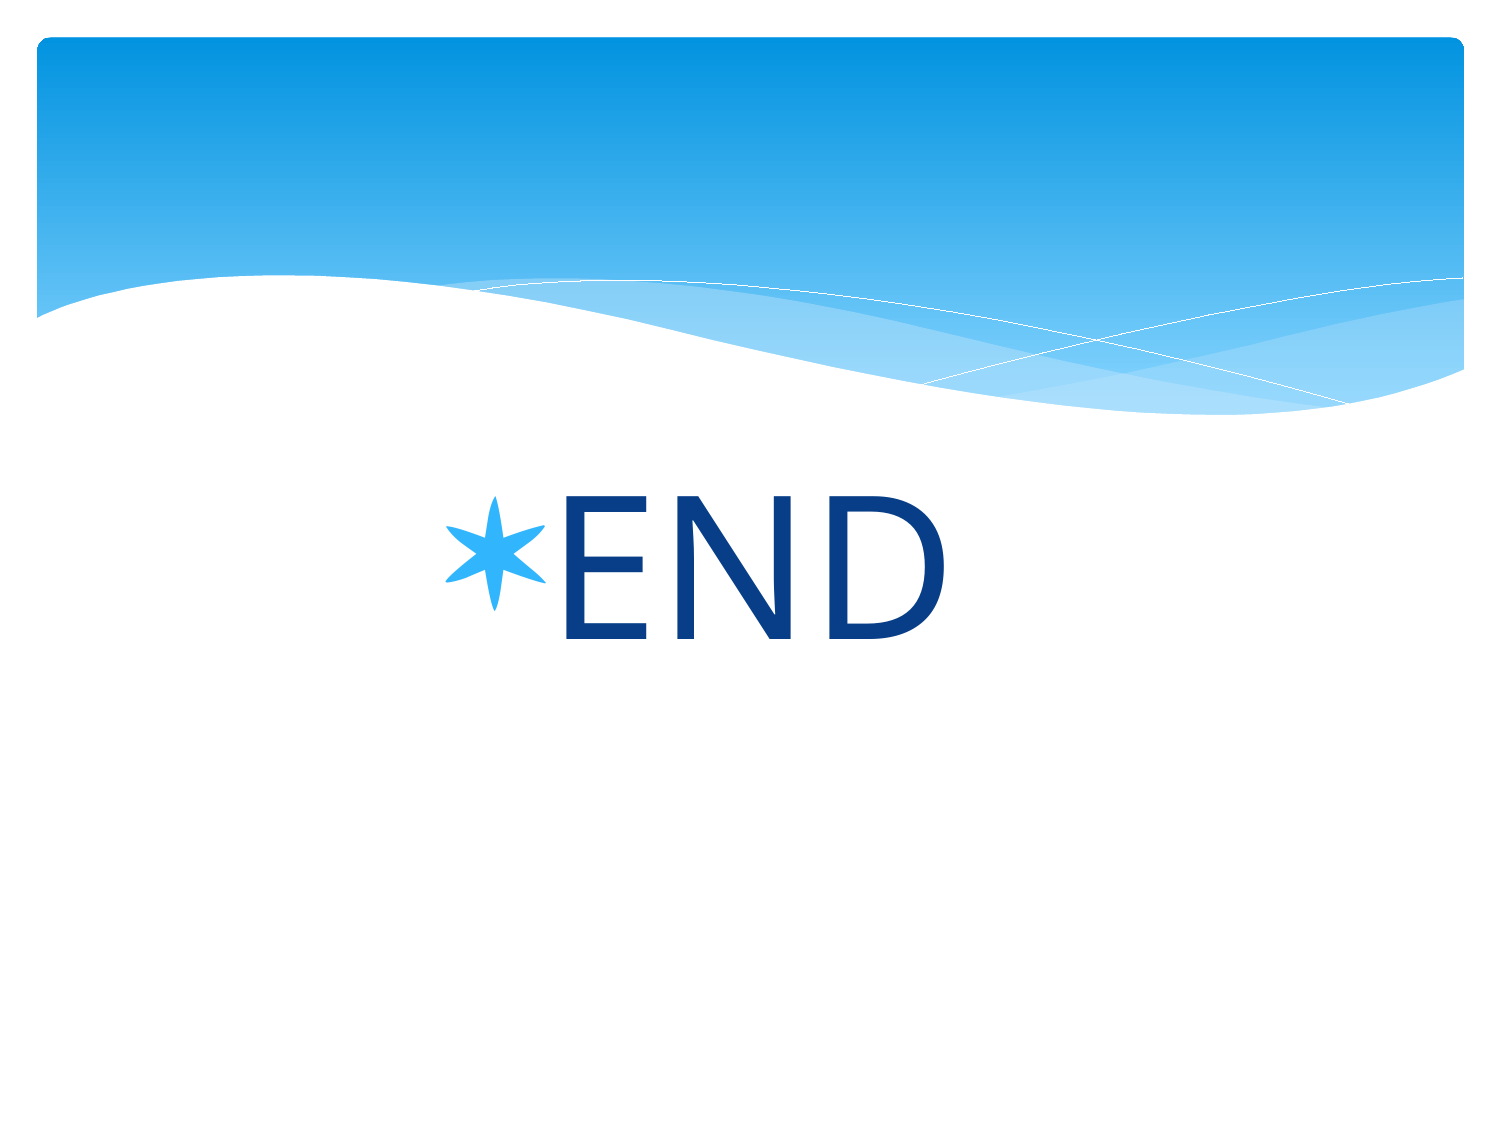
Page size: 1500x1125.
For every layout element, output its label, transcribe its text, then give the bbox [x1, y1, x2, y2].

list END [431, 432, 1034, 917]
